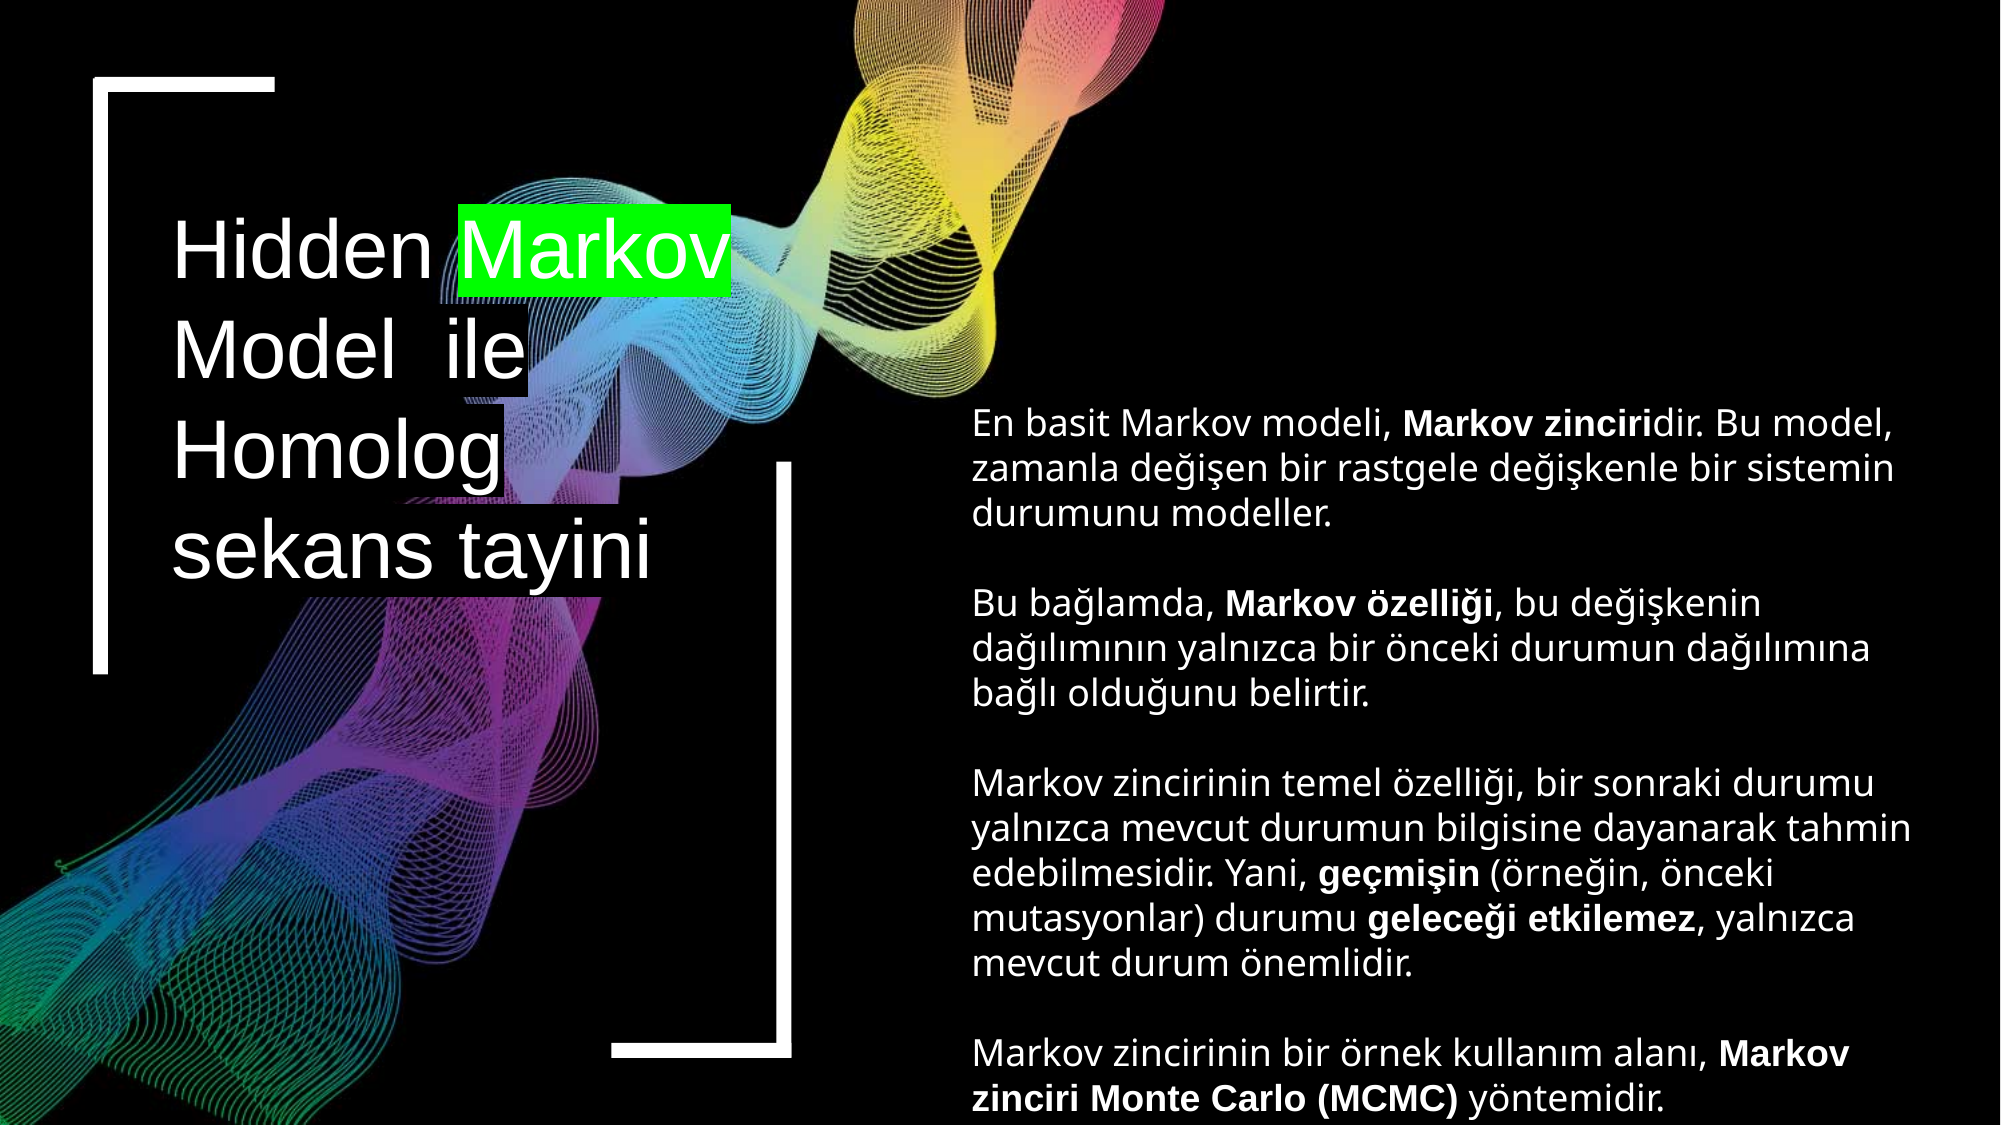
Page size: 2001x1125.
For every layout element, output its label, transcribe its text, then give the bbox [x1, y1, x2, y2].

text_box En basit Markov modeli, Markov zinciridir. Bu model, zamanla değişen bir rastgele değişkenle bir sistemin durumunu modeller. Bu bağlamda, Markov özelliği, bu değişkenin dağılımının yalnızca bir önceki durumun dağılımına bağlı olduğunu belirtir. Markov zincirinin temel özelliği, bir sonraki durumu yalnızca mevcut durumun bilgisine dayanarak tahmin edebilmesidir. Yani, geçmişin (örneğin, önceki mutasyonlar) durumu geleceği etkilemez, yalnızca mevcut durum önemlidir. Markov zincirinin bir örnek kullanım alanı, Markov zinciri Monte Carlo (MCMC) yöntemidir. [956, 391, 1974, 1125]
picture [0, 467, 956, 1125]
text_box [0, 284, 483, 467]
text_box Hidden Markov Model ile Homolog sekans tayini [156, 188, 792, 603]
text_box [403, 669, 1000, 850]
picture [0, 0, 2001, 1125]
